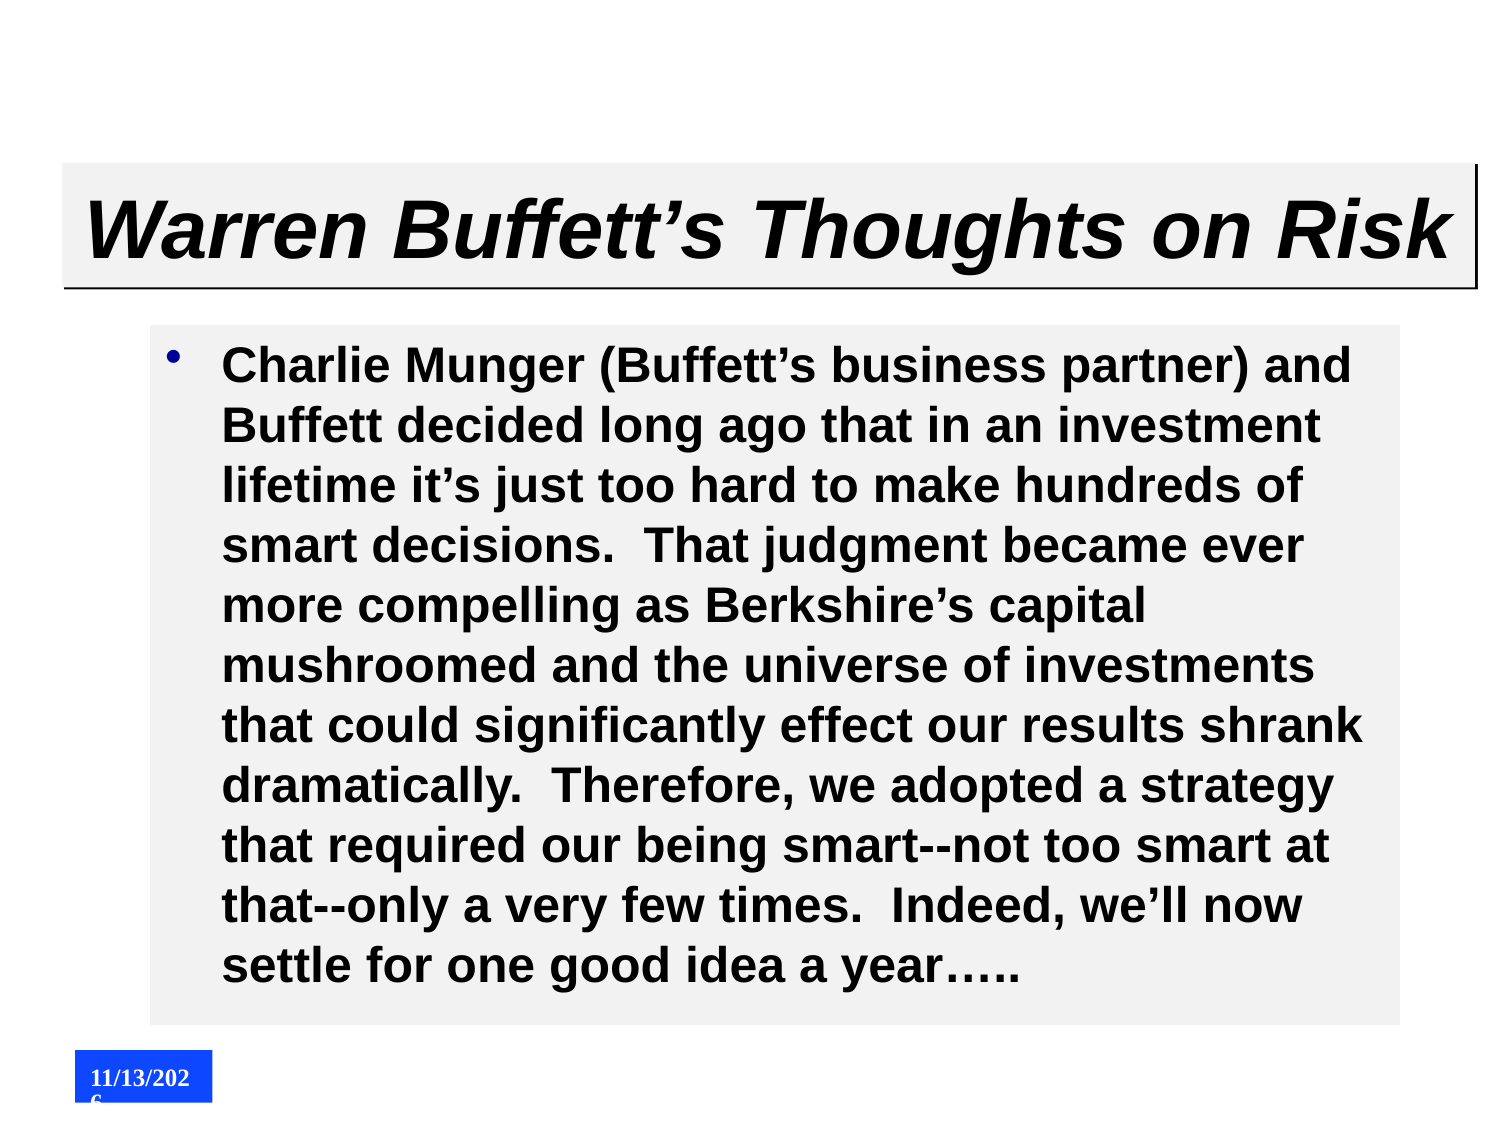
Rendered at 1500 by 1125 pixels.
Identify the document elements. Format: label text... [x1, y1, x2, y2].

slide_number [75, 1050, 213, 1103]
list Charlie Munger (Buffett’s business partner) and Buffett decided long ago that in an investment lifetime it’s just too hard to make hundreds of smart decisions. That judgment became ever more compelling as Berkshire’s capital mushroomed and the universe of investments that could significantly effect our results shrank dramatically. Therefore, we adopted a strategy that required our being smart--not too smart at that--only a very few times. Indeed, we’ll now settle for one good idea a year….. [149, 324, 1401, 1026]
title Warren Buffett’s Thoughts on Risk [62, 162, 1476, 288]
